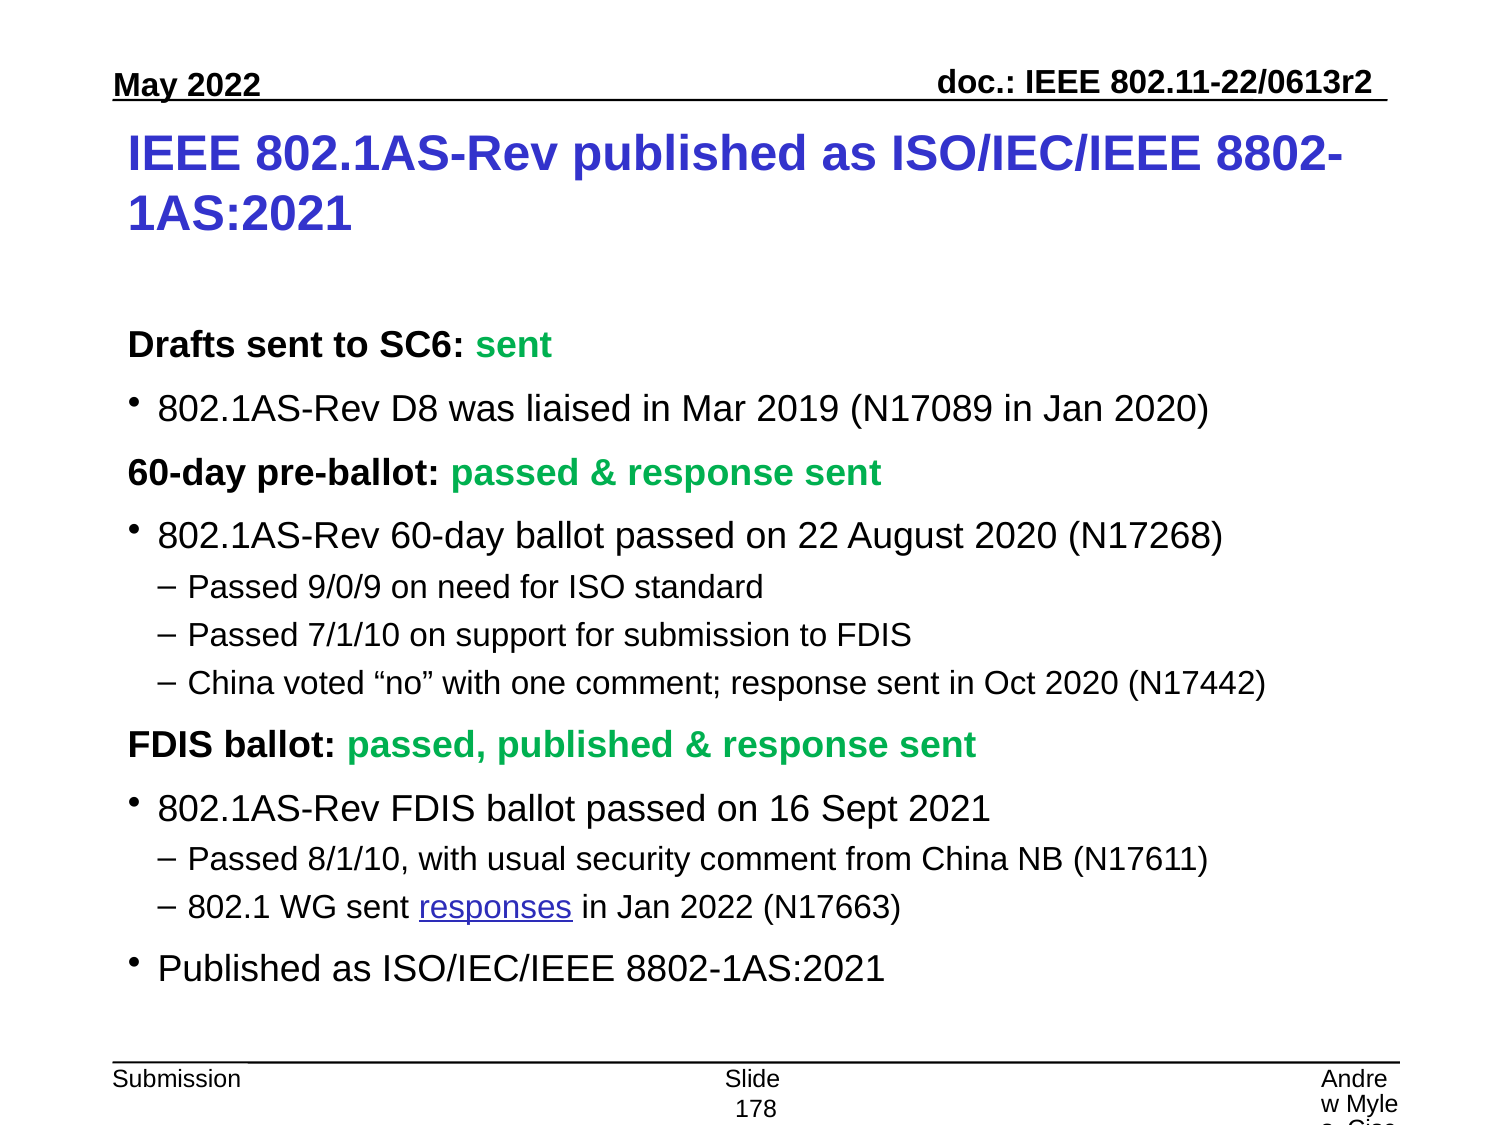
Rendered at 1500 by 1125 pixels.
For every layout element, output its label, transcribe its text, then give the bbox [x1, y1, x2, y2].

slide_number Slide 178 [709, 1061, 803, 1093]
list Drafts sent to SC6: sent 802.1AS-Rev D8 was liaised in Mar 2019 (N17089 in Jan 2020) 60-day pre-ballot: passed & response sent 802.1AS-Rev 60-day ballot passed on 22 August 2020 (N17268) Passed 9/0/9 on need for ISO standard Passed 7/1/10 on support for submission to FDIS China voted “no” with one comment; response sent in Oct 2020 (N17442) FDIS ballot: passed, published & response sent 802.1AS-Rev FDIS ballot passed on 16 Sept 2021 Passed 8/1/10, with usual security comment from China NB (N17611) 802.1 WG sent responses in Jan 2022 (N17663) Published as ISO/IEC/IEEE 8802-1AS:2021 [112, 312, 1388, 988]
footer Andrew Myles, Cisco [1320, 1061, 1402, 1093]
title IEEE 802.1AS-Rev published as ISO/IEC/IEEE 8802-1AS:2021 [112, 112, 1388, 288]
